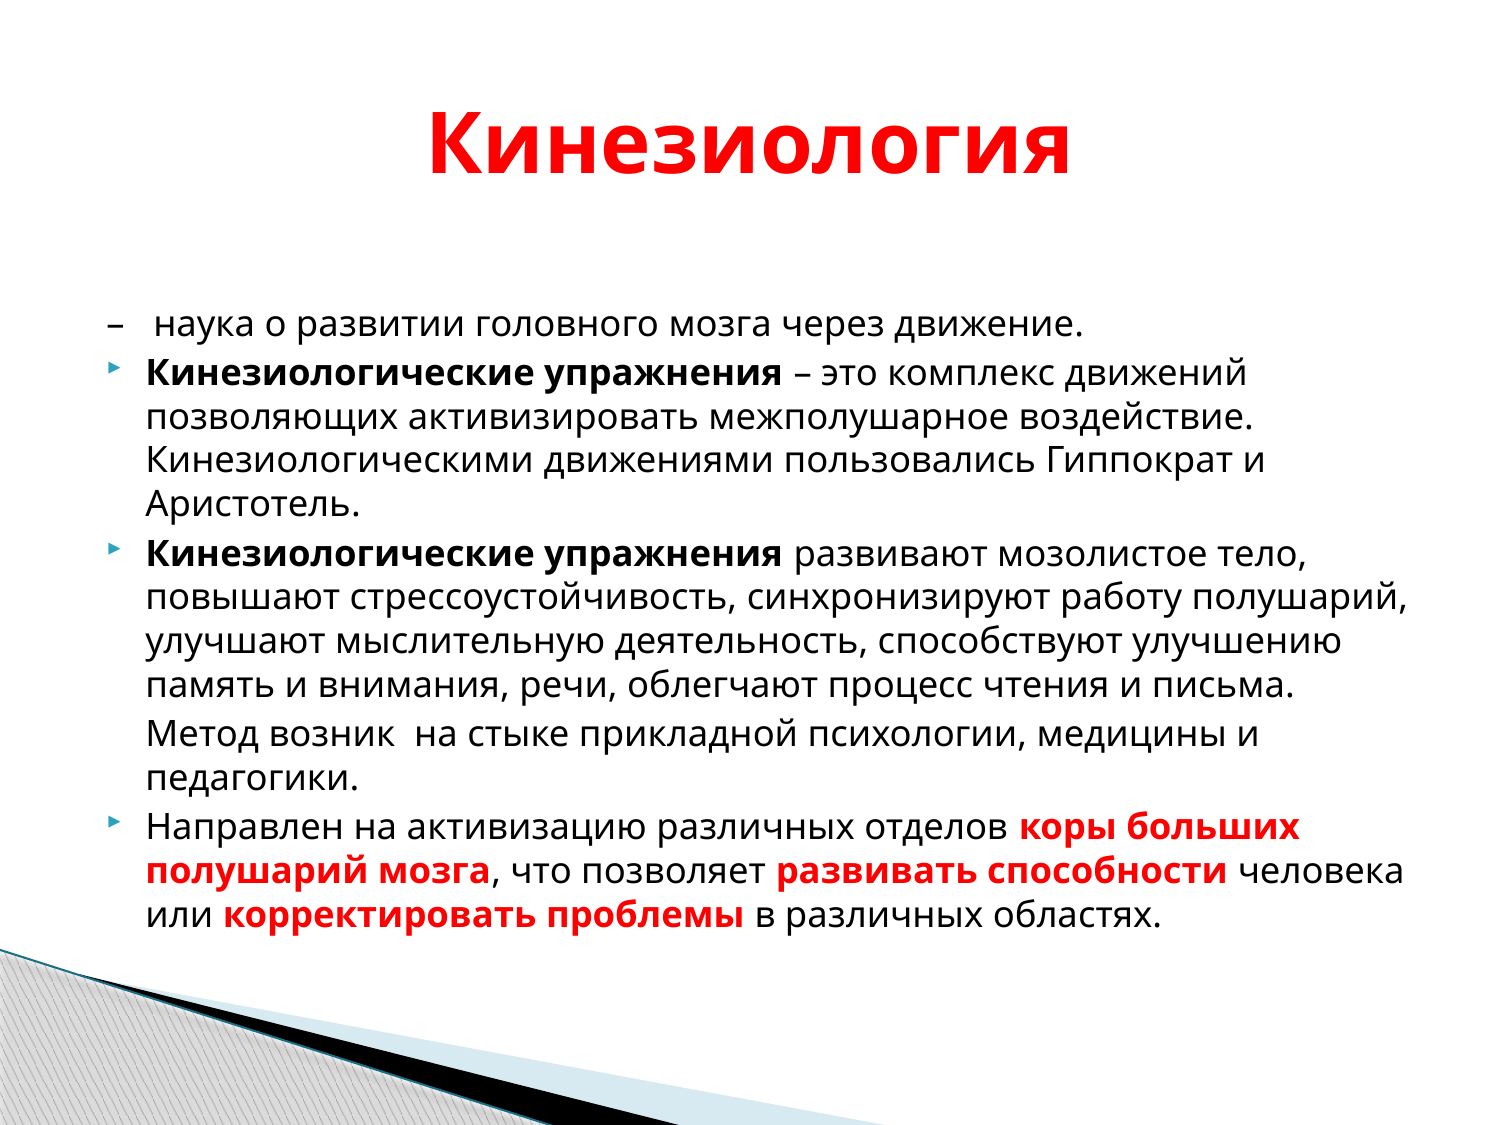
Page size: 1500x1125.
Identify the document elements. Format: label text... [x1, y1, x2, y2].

list – наука о развитии головного мозга через движение. Кинезиологические упражнения – это комплекс движений позволяющих активизировать межполушарное воздействие. Кинезиологическими движениями пользовались Гиппократ и Аристотель. Кинезиологические упражнения развивают мозолистое тело, повышают стрессоустойчивость, синхронизируют работу полушарий, улучшают мыслительную деятельность, способствуют улучшению память и внимания, речи, облегчают процесс чтения и письма. Метод возник на стыке прикладной психологии, медицины и педагогики. Направлен на активизацию различных отделов коры больших полушарий мозга, что позволяет развивать способности человека или корректировать проблемы в различных областях. [75, 243, 1425, 986]
title Кинезиология [75, 45, 1425, 233]
